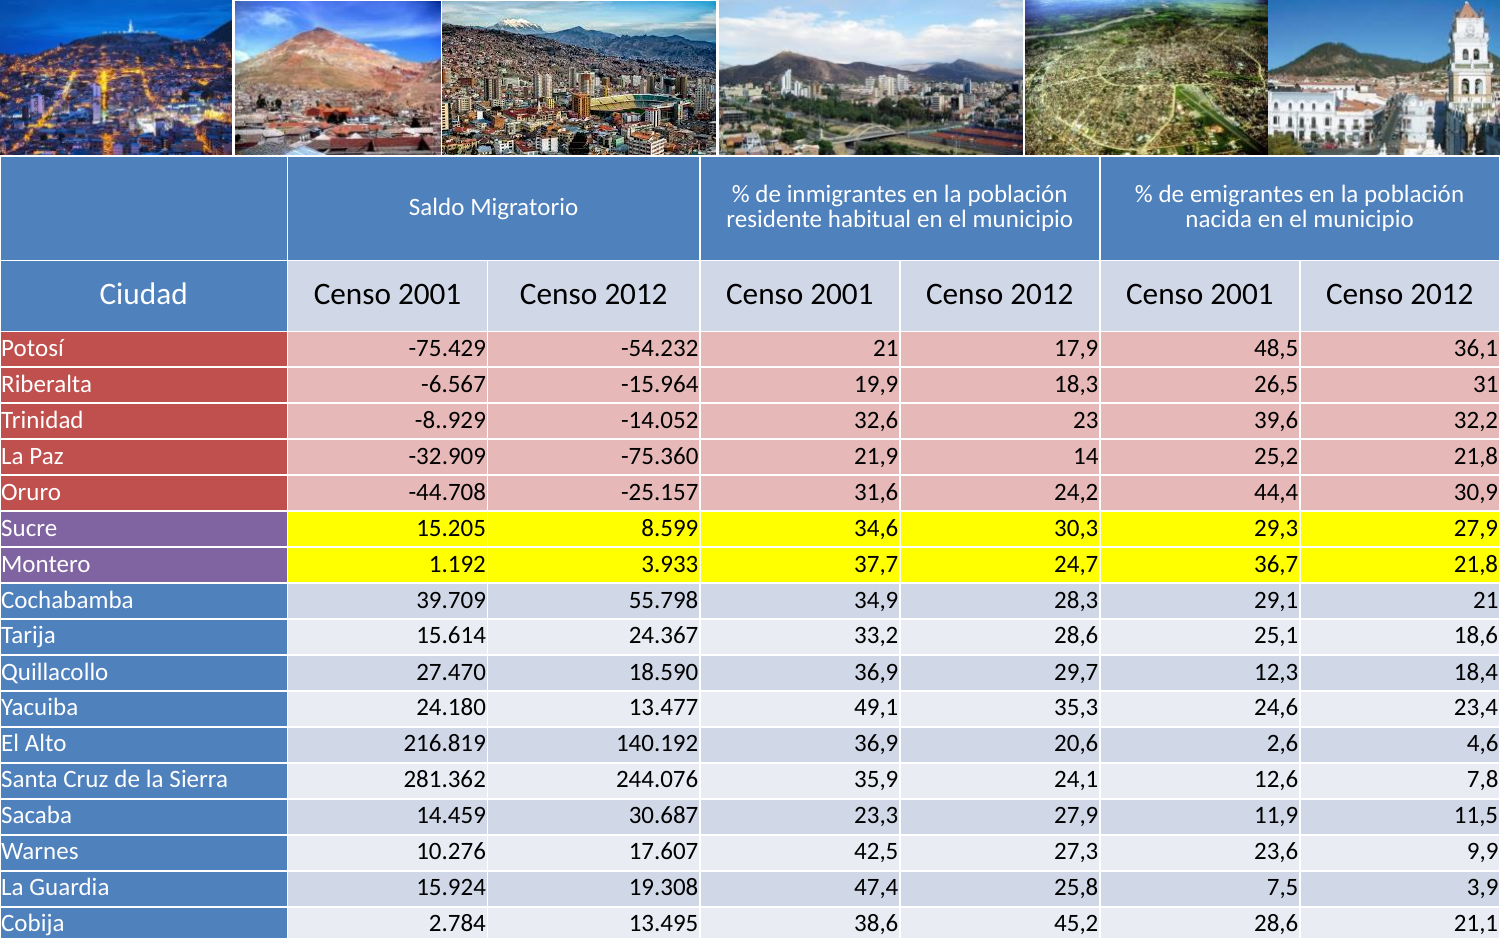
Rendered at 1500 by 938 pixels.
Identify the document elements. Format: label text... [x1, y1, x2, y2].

table_cell 9,9 [1301, 836, 1499, 870]
table_cell Censo 2012 [901, 261, 1099, 331]
picture [442, 0, 717, 155]
table_cell 27.470 [288, 656, 487, 690]
table_cell 44,4 [1101, 476, 1299, 510]
picture [718, 0, 1024, 155]
table_cell Cobija [1, 908, 287, 938]
table_cell 13.477 [488, 692, 699, 726]
table_cell Warnes [1, 836, 287, 870]
table_cell 34,9 [701, 584, 899, 618]
table_cell Sacaba [1, 800, 287, 834]
table_cell -25.157 [488, 476, 699, 510]
table_cell 24,6 [1101, 692, 1299, 726]
table_cell 36,9 [701, 728, 899, 762]
table_cell 10.276 [288, 836, 487, 870]
table_cell 29,1 [1101, 584, 1299, 618]
table_cell Tarija [1, 620, 287, 654]
table_cell 30,3 [901, 512, 1099, 546]
table_cell Quillacollo [1, 656, 287, 690]
table_cell 19,9 [701, 368, 899, 402]
table_cell 24,1 [901, 764, 1099, 798]
table_cell 23 [901, 404, 1099, 438]
table_cell Cochabamba [1, 584, 287, 618]
table_cell 45,2 [901, 908, 1099, 938]
table_cell 36,9 [701, 656, 899, 690]
table_cell 28,3 [901, 584, 1099, 618]
table_cell 25,1 [1101, 620, 1299, 654]
table_cell 30.687 [488, 800, 699, 834]
table_cell 140.192 [488, 728, 699, 762]
table_cell 21 [1301, 584, 1499, 618]
table_cell 17.607 [488, 836, 699, 870]
table_cell 26,5 [1101, 368, 1299, 402]
table_cell 4,6 [1301, 728, 1499, 762]
table_cell 24,2 [901, 476, 1099, 510]
table_cell 29,7 [901, 656, 1099, 690]
table_cell Censo 2012 [488, 261, 699, 331]
table_cell 14.459 [288, 800, 487, 834]
table_cell -44.708 [288, 476, 487, 510]
picture [234, 0, 441, 156]
table_cell 7,8 [1301, 764, 1499, 798]
table_cell La Guardia [1, 872, 287, 906]
table_cell 48,5 [1101, 332, 1299, 366]
table_cell 1.192 [288, 548, 487, 582]
table_cell 13.495 [488, 908, 699, 938]
table_cell 17,9 [901, 332, 1099, 366]
table_cell 36,1 [1301, 332, 1499, 366]
table_cell 30,9 [1301, 476, 1499, 510]
table_header Saldo Migratorio [288, 162, 699, 260]
table_cell Censo 2012 [1301, 261, 1499, 331]
table_cell 36,7 [1101, 548, 1299, 582]
table_cell 49,1 [701, 692, 899, 726]
table_header % de emigrantes en la población nacida en el municipio [1101, 162, 1499, 260]
table_cell 39.709 [288, 584, 487, 618]
table_cell El Alto [1, 728, 287, 762]
table_cell 25,2 [1101, 440, 1299, 474]
table_cell 23,3 [701, 800, 899, 834]
table_cell Potosí [1, 332, 287, 366]
table_cell 24.180 [288, 692, 487, 726]
table_cell -8..929 [288, 404, 487, 438]
table_cell 12,3 [1101, 656, 1299, 690]
table_cell 21,9 [701, 440, 899, 474]
table_cell Yacuiba [1, 692, 287, 726]
table_cell 18.590 [488, 656, 699, 690]
table_cell -75.360 [488, 440, 699, 474]
table_cell 216.819 [288, 728, 487, 762]
table_cell 32,2 [1301, 404, 1499, 438]
table_cell 15.924 [288, 872, 487, 906]
table_cell 25,8 [901, 872, 1099, 906]
table_cell 21,8 [1301, 548, 1499, 582]
table_cell 28,6 [1101, 908, 1299, 938]
table_cell Riberalta [1, 368, 287, 402]
picture [0, 0, 232, 155]
table_cell Montero [1, 548, 287, 582]
table_cell Censo 2001 [288, 261, 487, 331]
table_cell 33,2 [701, 620, 899, 654]
table_cell -6.567 [288, 368, 487, 402]
table_cell 244.076 [488, 764, 699, 798]
table_cell 27,9 [1301, 512, 1499, 546]
table_cell 21,1 [1301, 908, 1499, 938]
table_cell 20,6 [901, 728, 1099, 762]
table_cell 15.614 [288, 620, 487, 654]
table_cell Censo 2001 [1101, 261, 1299, 331]
table_cell 7,5 [1101, 872, 1299, 906]
table_cell Trinidad [1, 404, 287, 438]
table_cell -54.232 [488, 332, 699, 366]
table_cell 24,7 [901, 548, 1099, 582]
table_cell 3.933 [488, 548, 699, 582]
table_cell 28,6 [901, 620, 1099, 654]
table_cell 47,4 [701, 872, 899, 906]
table_cell 2.784 [288, 908, 487, 938]
table_cell 23,4 [1301, 692, 1499, 726]
table_cell 31,6 [701, 476, 899, 510]
table_cell Santa Cruz de la Sierra [1, 764, 287, 798]
table_header % de inmigrantes en la población residente habitual en el municipio [701, 162, 1099, 260]
table_cell 21 [701, 332, 899, 366]
table_cell 14 [901, 440, 1099, 474]
table_cell 34,6 [701, 512, 899, 546]
table_cell 31 [1301, 368, 1499, 402]
table_cell 24.367 [488, 620, 699, 654]
table_cell 3,9 [1301, 872, 1499, 906]
table_cell 11,9 [1101, 800, 1299, 834]
table_cell Ciudad [1, 261, 287, 331]
table_cell 27,3 [901, 836, 1099, 870]
table_cell 281.362 [288, 764, 487, 798]
table_cell 35,9 [701, 764, 899, 798]
table_cell 18,3 [901, 368, 1099, 402]
table_cell 18,6 [1301, 620, 1499, 654]
table_cell -15.964 [488, 368, 699, 402]
picture [1025, 0, 1500, 155]
table_cell -32.909 [288, 440, 487, 474]
table_cell -75.429 [288, 332, 487, 366]
table_cell 39,6 [1101, 404, 1299, 438]
table_cell 19.308 [488, 872, 699, 906]
table_cell 27,9 [901, 800, 1099, 834]
table_cell 12,6 [1101, 764, 1299, 798]
table_cell 23,6 [1101, 836, 1299, 870]
table_cell La Paz [1, 440, 287, 474]
table_cell 37,7 [701, 548, 899, 582]
table_cell 42,5 [701, 836, 899, 870]
table_cell Sucre [1, 512, 287, 546]
table_cell 8.599 [488, 512, 699, 546]
table_cell 15.205 [288, 512, 487, 546]
table_cell Censo 2001 [701, 261, 899, 331]
table_cell 29,3 [1101, 512, 1299, 546]
table_cell Oruro [1, 476, 287, 510]
table_cell 18,4 [1301, 656, 1499, 690]
table_header [1, 162, 287, 260]
table_cell 11,5 [1301, 800, 1499, 834]
table_cell 32,6 [701, 404, 899, 438]
table_cell 21,8 [1301, 440, 1499, 474]
table_cell 2,6 [1101, 728, 1299, 762]
table_cell 35,3 [901, 692, 1099, 726]
table_cell 55.798 [488, 584, 699, 618]
table_cell 38,6 [701, 908, 899, 938]
table_cell -14.052 [488, 404, 699, 438]
